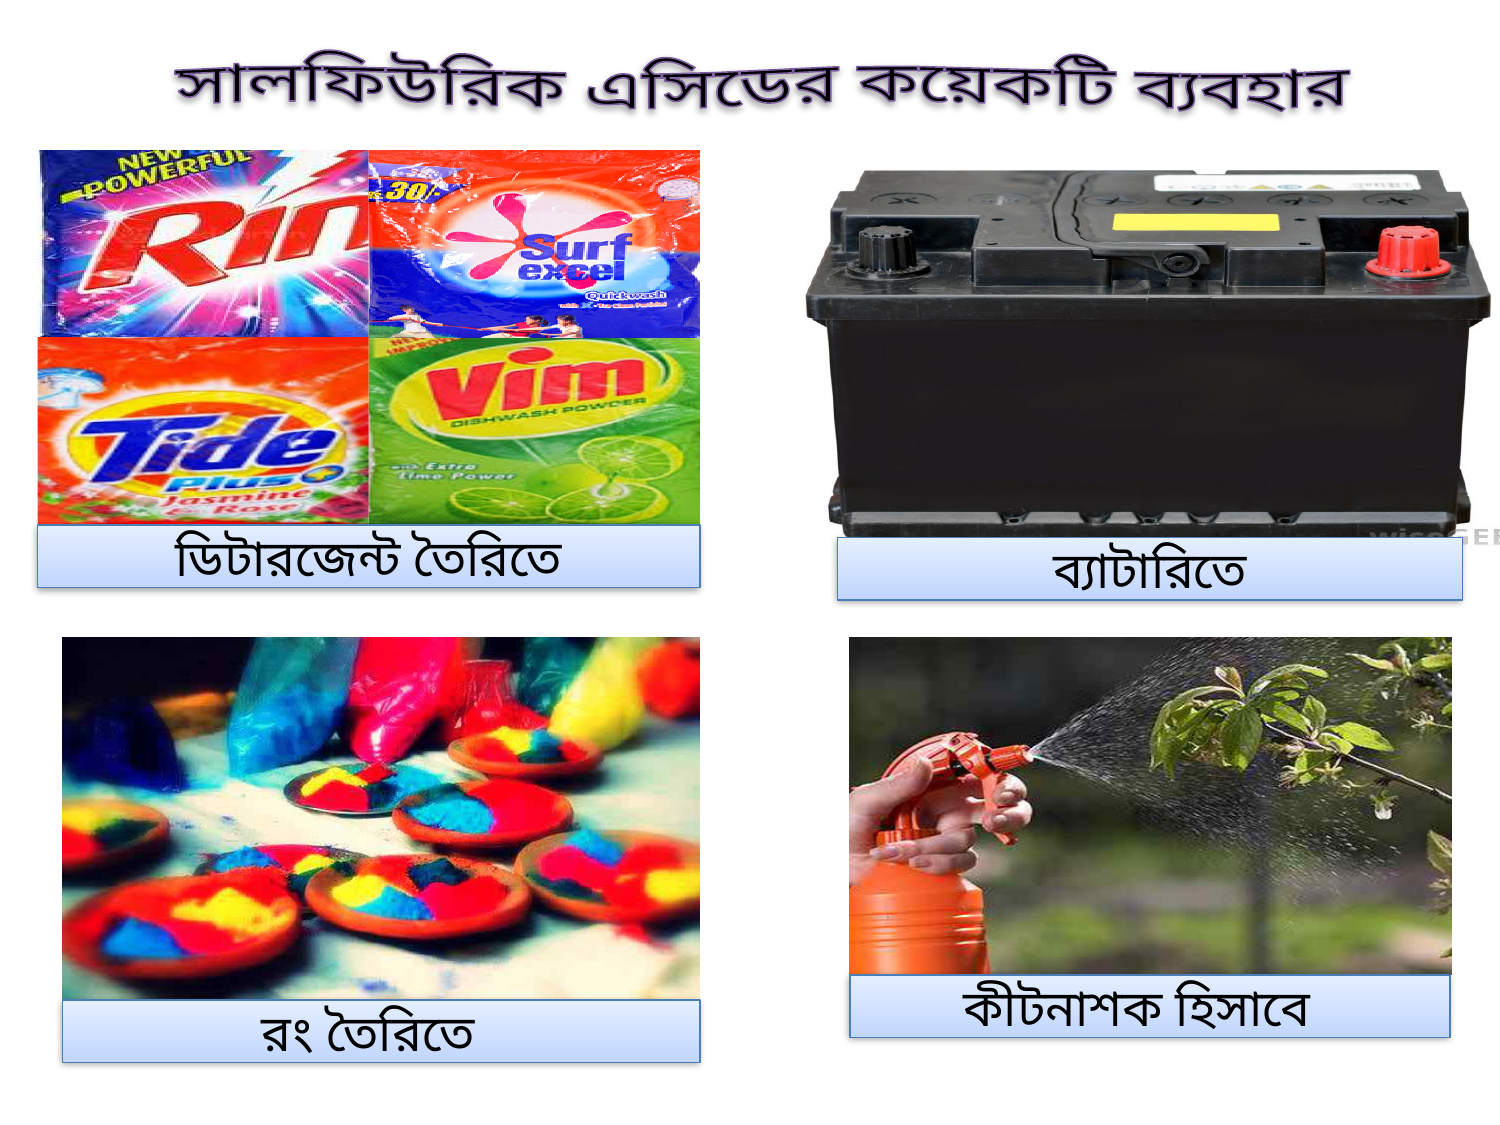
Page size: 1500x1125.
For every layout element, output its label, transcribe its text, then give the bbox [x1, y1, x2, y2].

text_box সালফিউরিক এসিডের কয়েকটি ব্যবহার [856, 53, 1117, 106]
text_box সালফিউরিক এসিডের কয়েকটি ব্যবহার [587, 73, 636, 110]
text_box সালফিউরিক এসিডের কয়েকটি ব্যবহার [1133, 68, 1351, 113]
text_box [849, 637, 1452, 1038]
text_box সালফিউরিক এসিডের কয়েকটি ব্যবহার [640, 56, 840, 110]
text_box সালফিউরিক এসিডের কয়েকটি ব্যবহার [174, 49, 567, 108]
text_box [37, 149, 701, 588]
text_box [62, 637, 701, 1063]
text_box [799, 162, 1500, 601]
